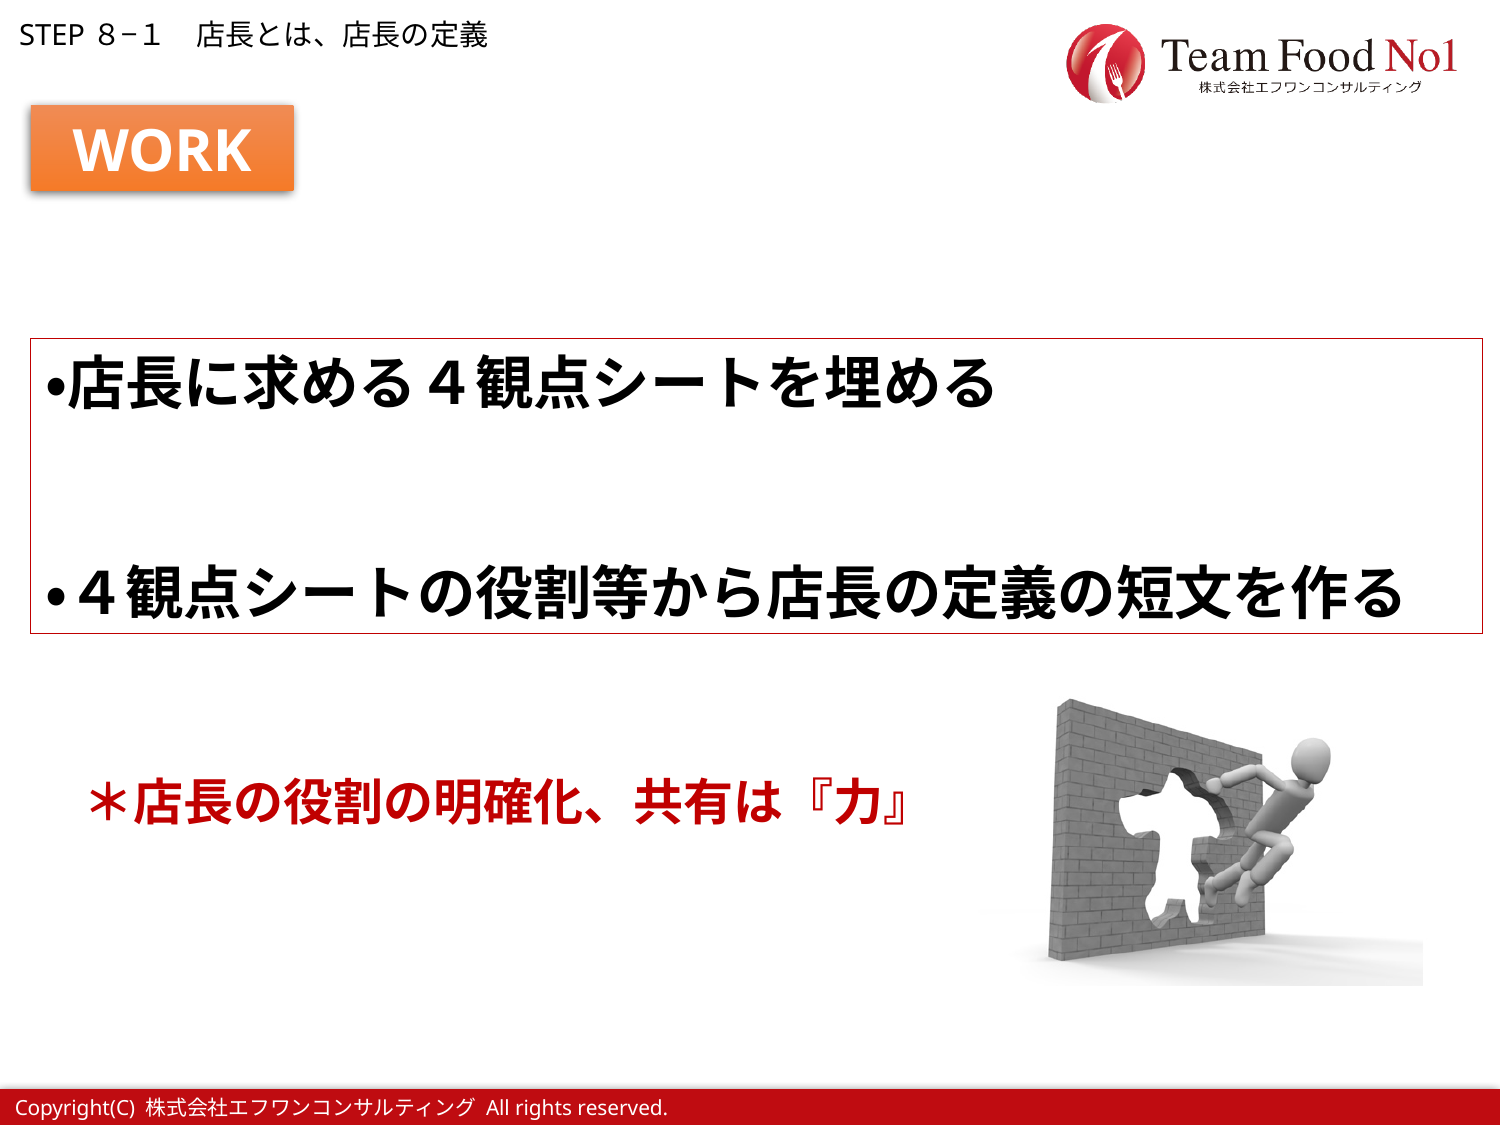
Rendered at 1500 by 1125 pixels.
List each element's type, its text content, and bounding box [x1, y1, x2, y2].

text_box ＊店長の役割の明確化、共有は『力』 [68, 763, 915, 838]
text_box WORK [30, 105, 294, 191]
picture [1041, 0, 1476, 122]
text_box STEP８−１ 店長とは、店長の定義 [4, 8, 713, 59]
text_box ・店長に求める４観点シートを埋める ・４観点シートの役割等から店長の定義の短文を作る [30, 338, 1483, 634]
picture [915, 674, 1485, 986]
text_box Copyright(C) 株式会社エフワンコンサルティング All rights reserved. [0, 1089, 1500, 1125]
